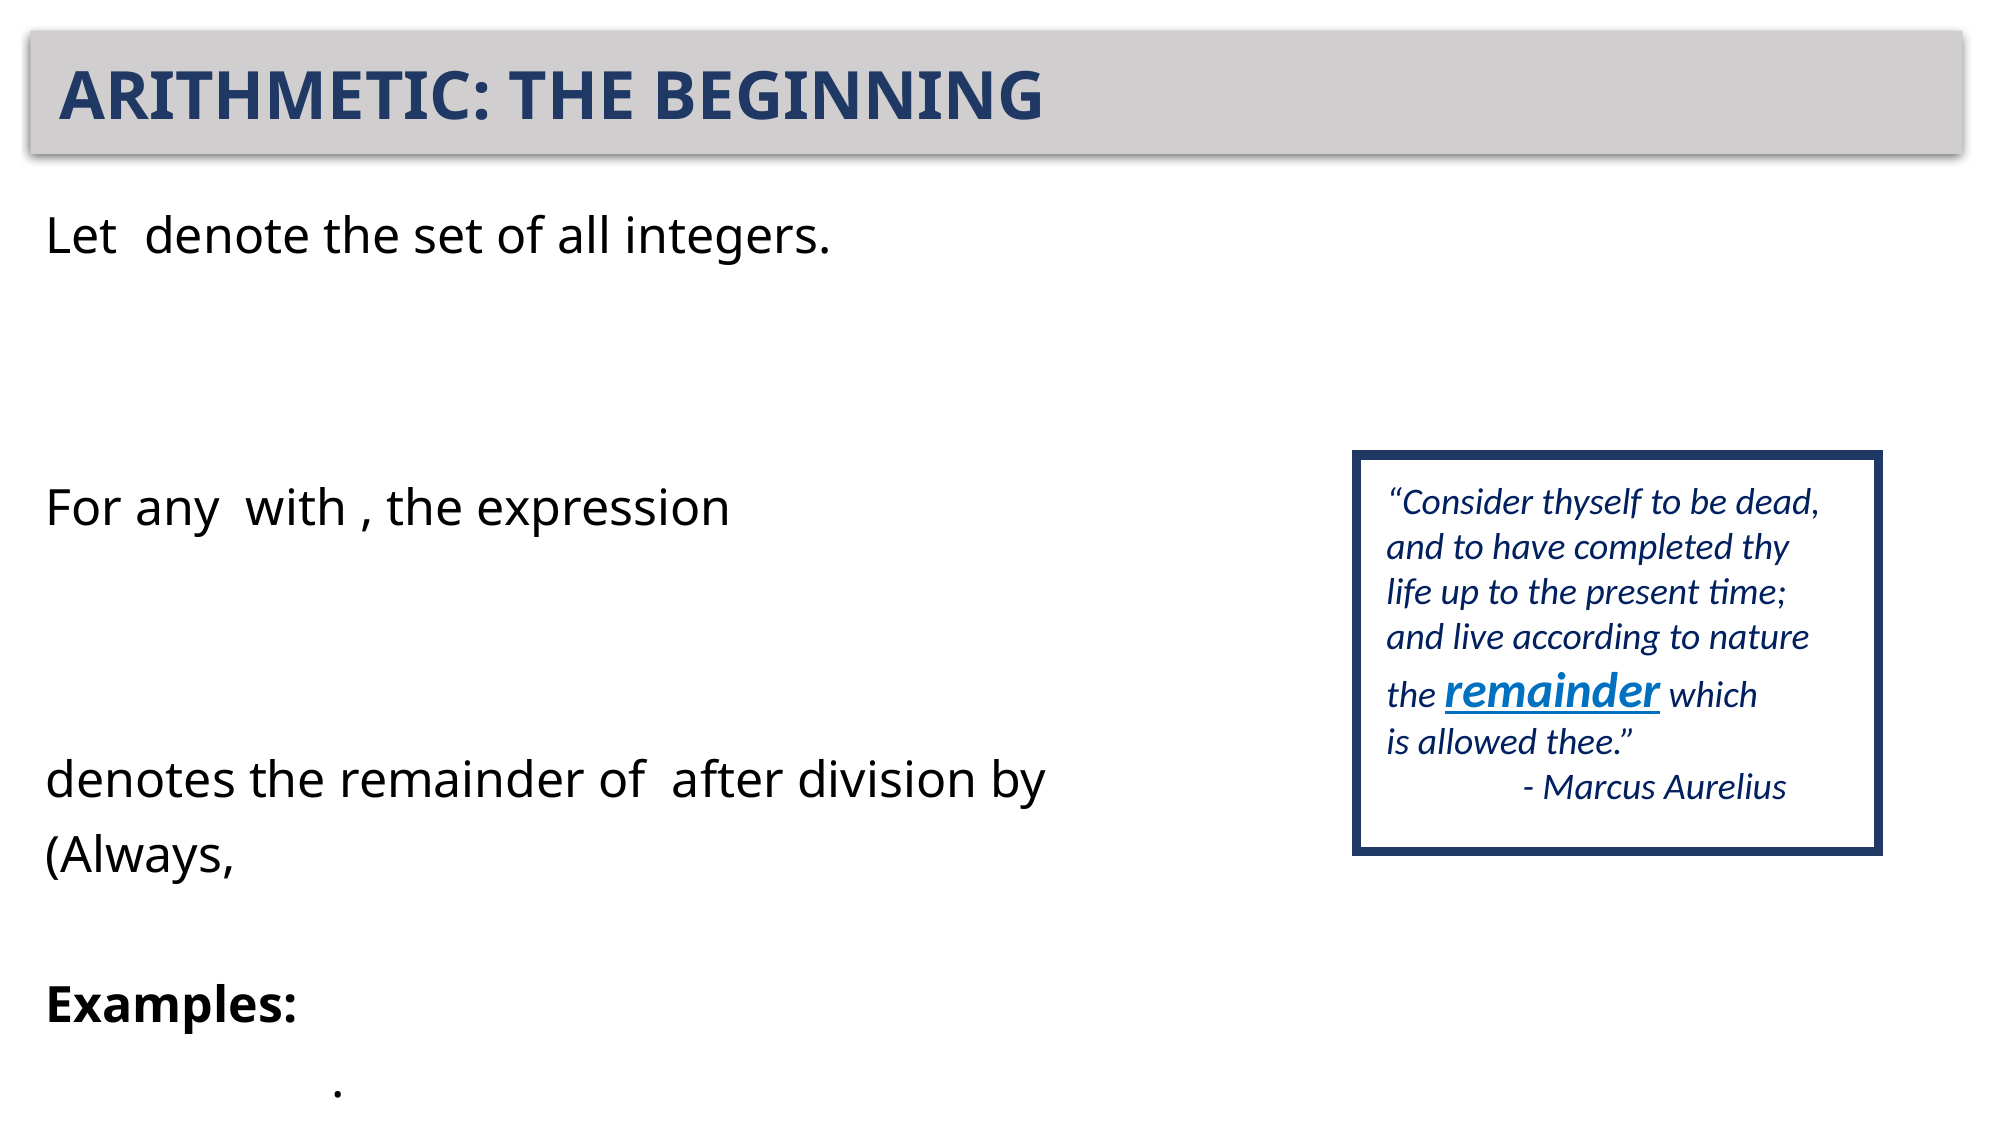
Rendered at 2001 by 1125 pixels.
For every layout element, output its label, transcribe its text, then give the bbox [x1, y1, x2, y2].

text_box [1356, 454, 1879, 853]
title ARITHMETIC: THE BEGINNING [44, 41, 1970, 155]
text_box [30, 30, 1963, 155]
